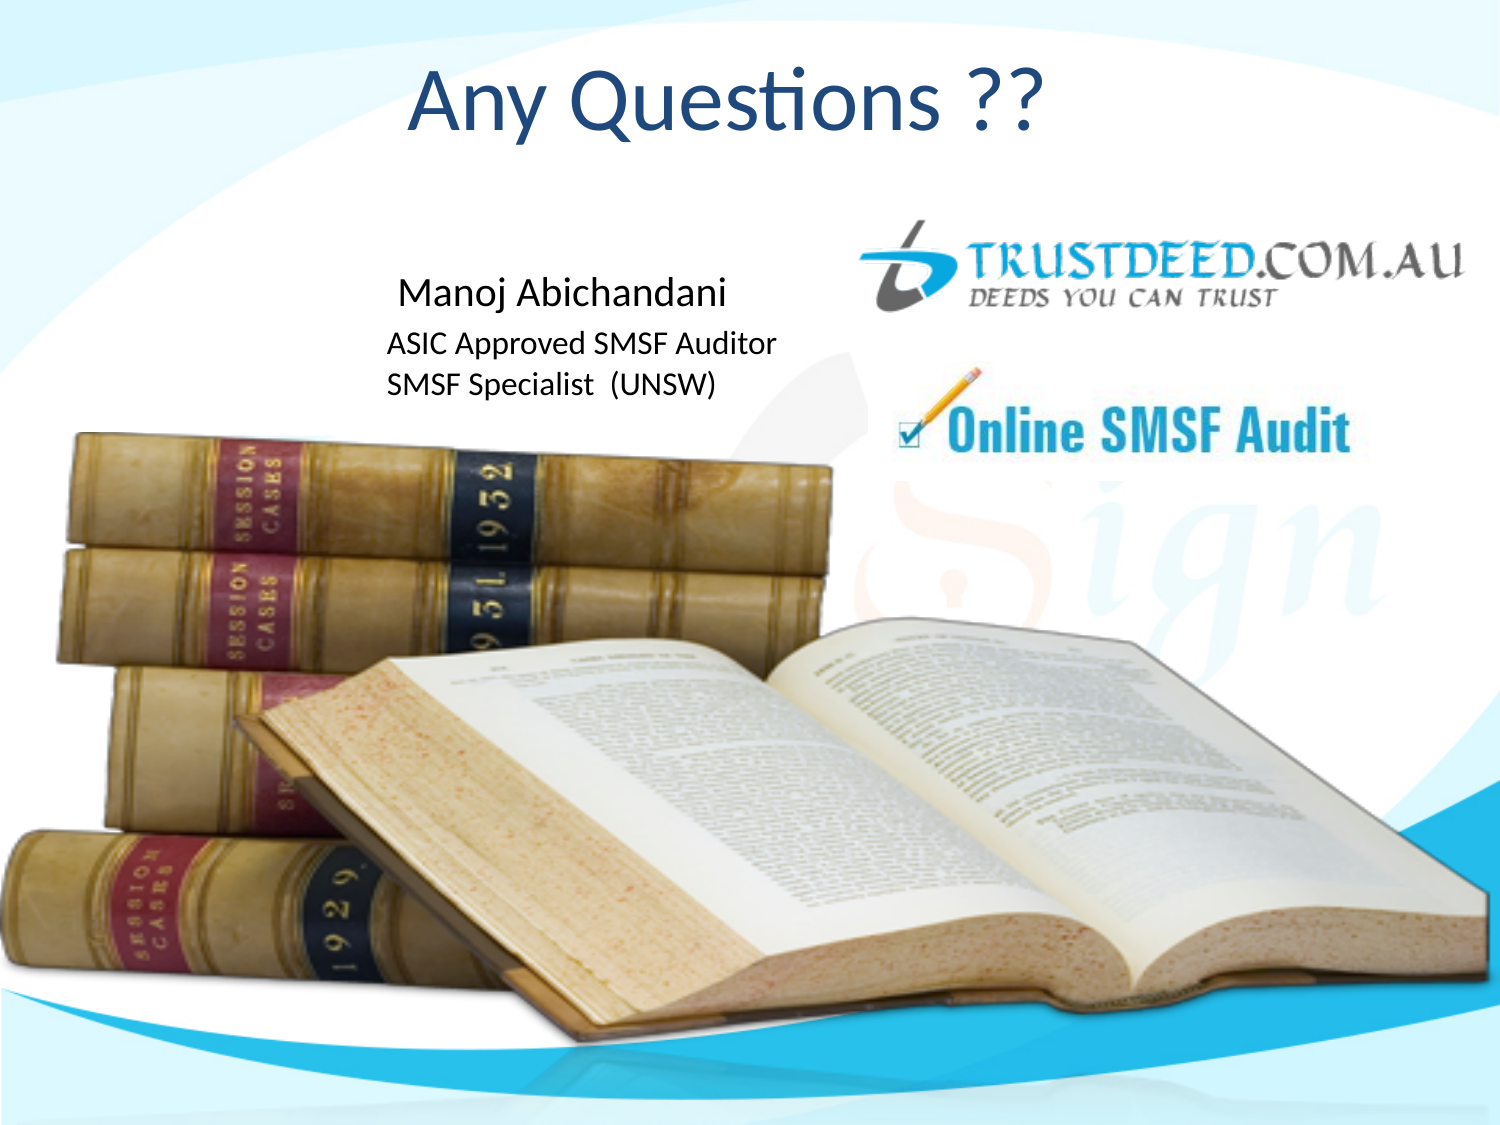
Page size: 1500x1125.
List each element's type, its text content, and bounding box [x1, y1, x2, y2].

text_box Any Questions ?? [53, 0, 1404, 188]
picture [0, 0, 1500, 1125]
text_box ASIC Approved SMSF Auditor SMSF Specialist (UNSW) [372, 314, 963, 409]
text_box Manoj Abichandani [187, 199, 938, 387]
